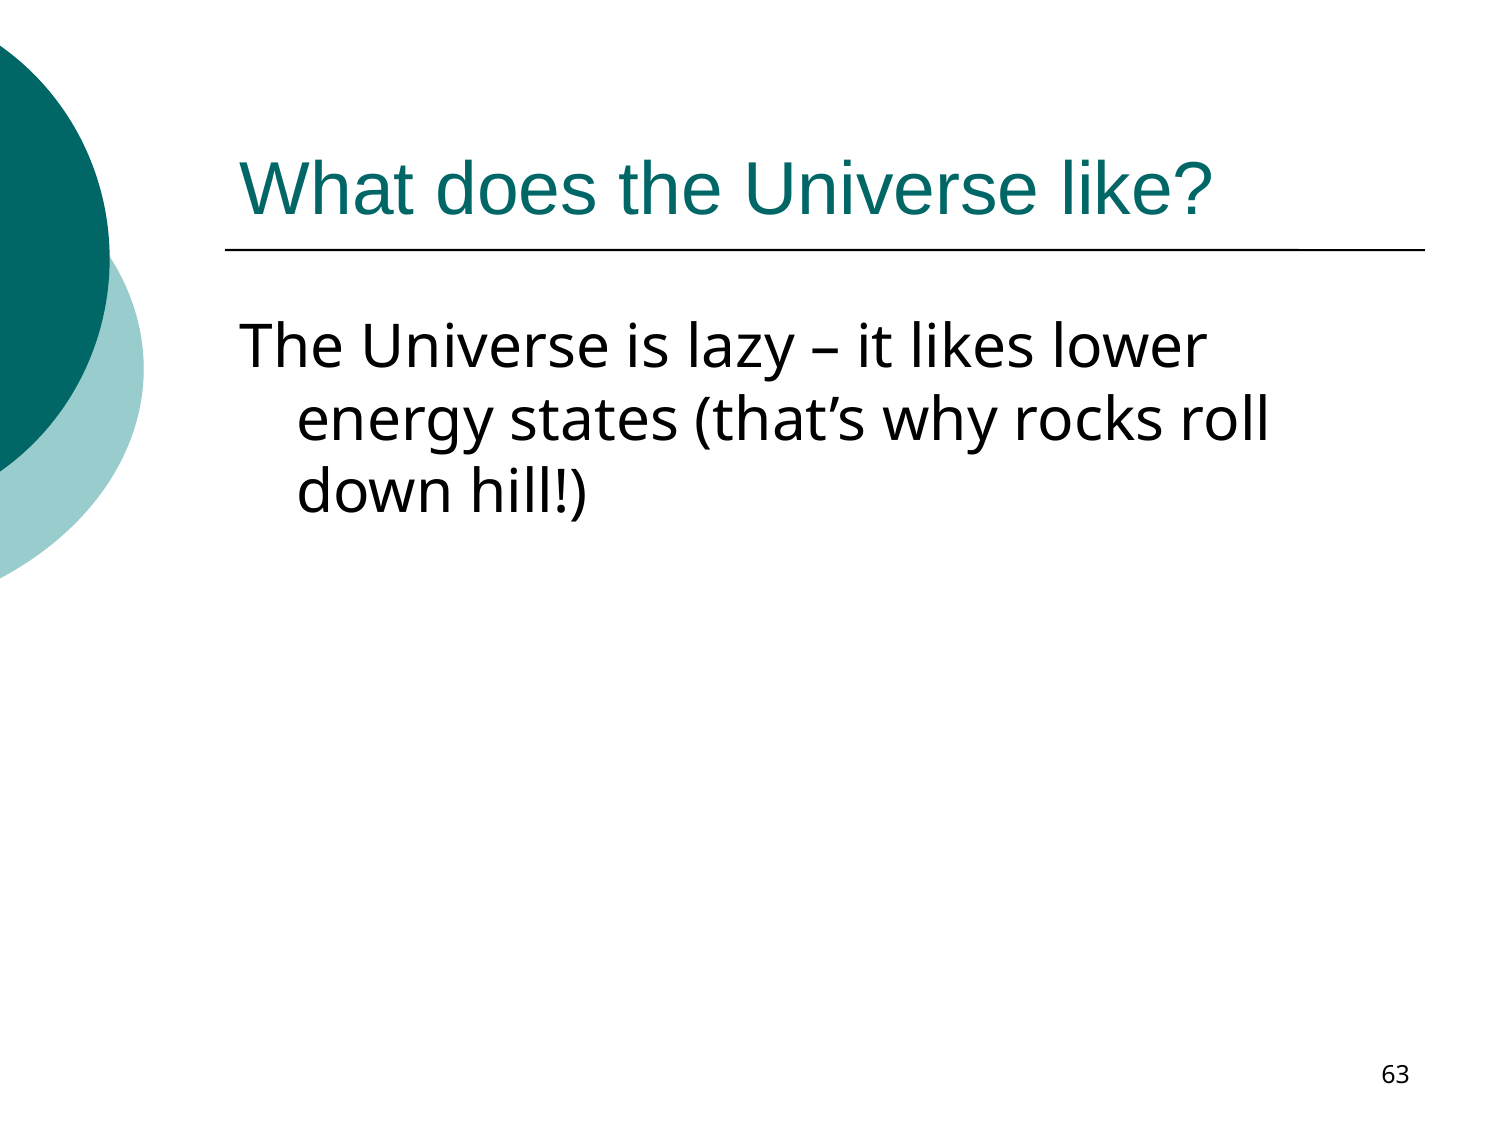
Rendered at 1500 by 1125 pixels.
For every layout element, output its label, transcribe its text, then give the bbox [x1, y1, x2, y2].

list The Universe is lazy – it likes lower energy states (that’s why rocks roll down hill!) [224, 299, 1425, 975]
title What does the Universe like? [224, 49, 1425, 237]
slide_number 63 [1074, 1025, 1425, 1100]
